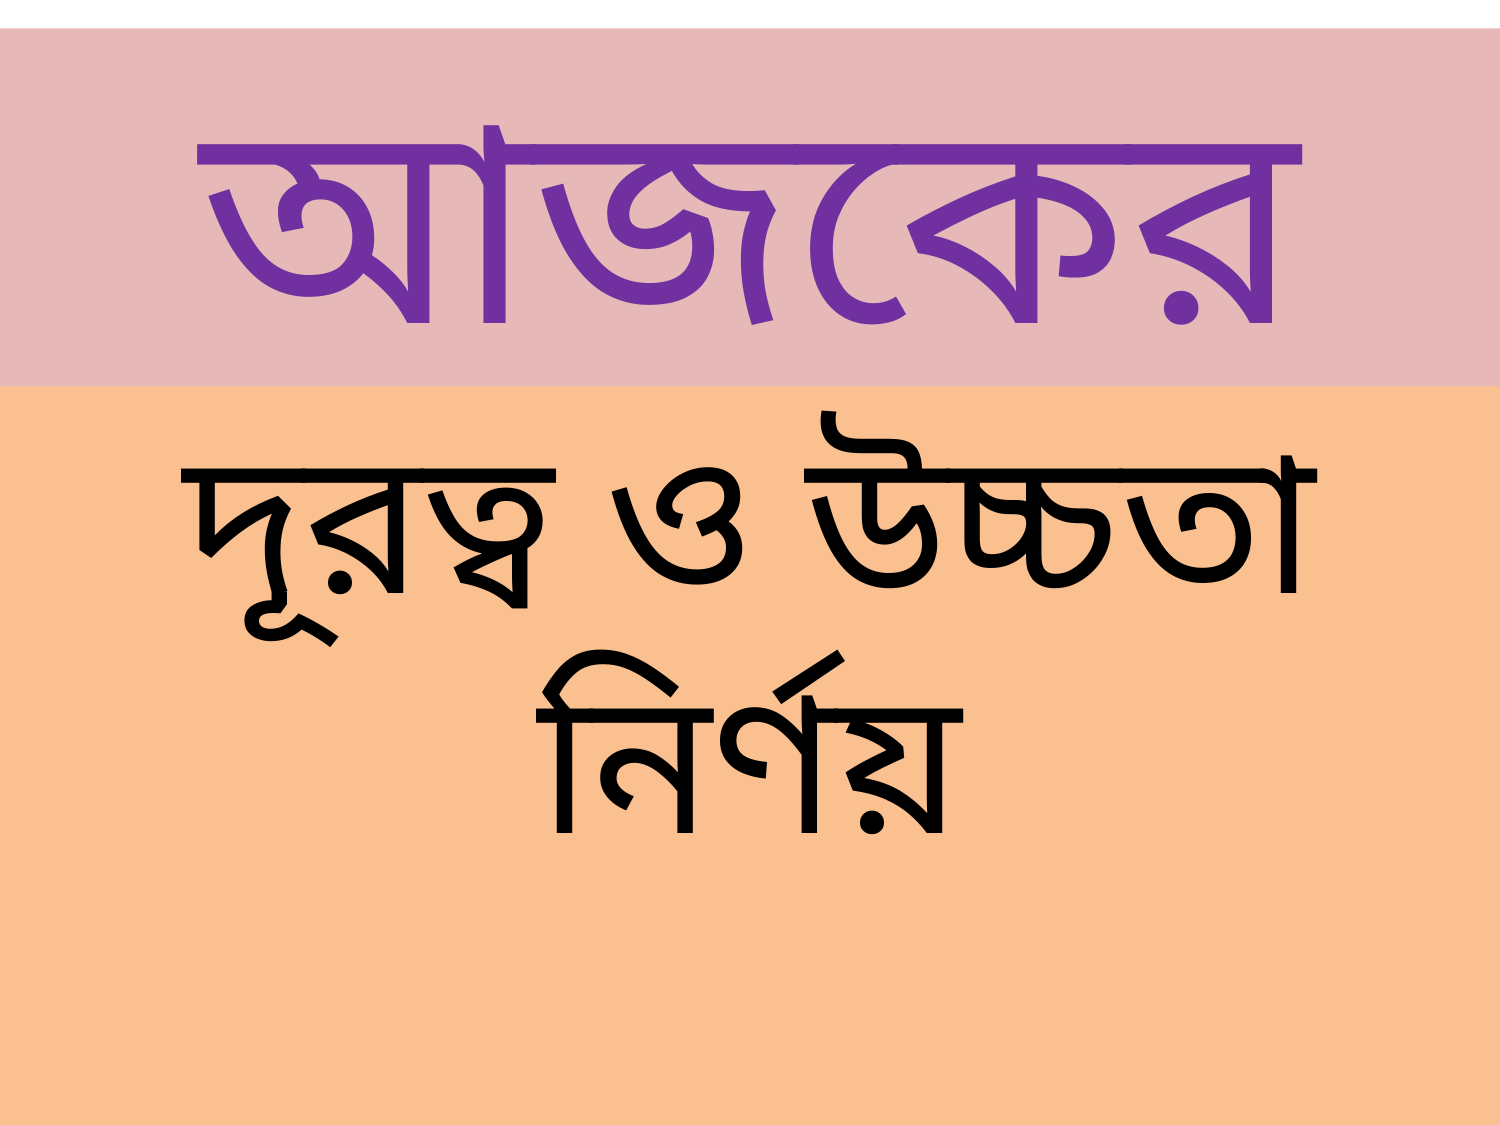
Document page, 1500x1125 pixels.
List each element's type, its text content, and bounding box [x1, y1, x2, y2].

text_box দূরত্ব ও উচ্চতা নির্ণয় [0, 386, 1500, 1125]
text_box আজকের পাঠ [0, 28, 1500, 386]
